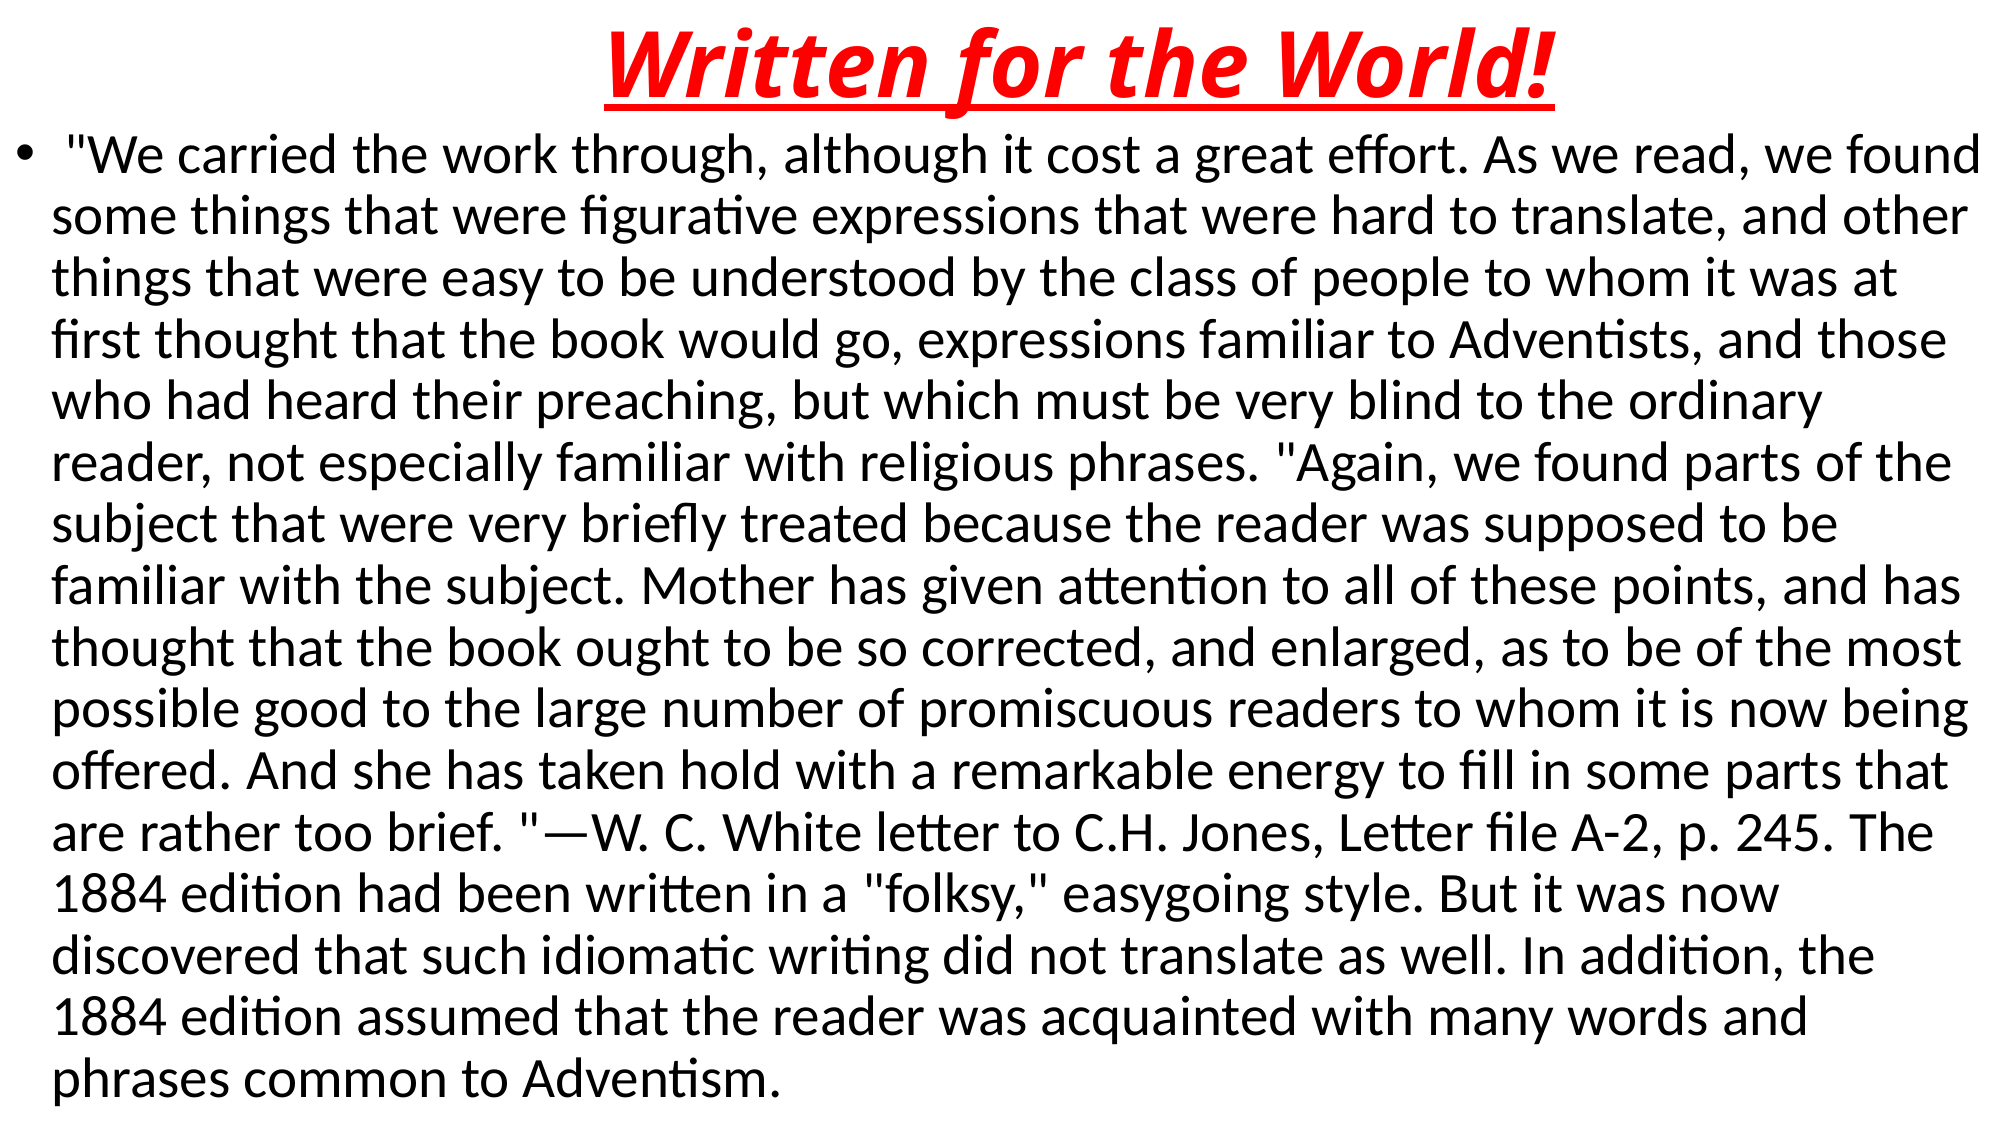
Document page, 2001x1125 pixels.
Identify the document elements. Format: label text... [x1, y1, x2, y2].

title Written for the World! [137, 0, 1863, 116]
list "We carried the work through, although it cost a great effort. As we read, we found some things that were figurative expressions that were hard to translate, and other things that were easy to be understood by the class of people to whom it was at first thought that the book would go, expressions familiar to Adventists, and those who had heard their preaching, but which must be very blind to the ordinary reader, not especially familiar with religious phrases. "Again, we found parts of the subject that were very briefly treated because the reader was supposed to be familiar with the subject. Mother has given attention to all of these points, and has thought that the book ought to be so corrected, and enlarged, as to be of the most possible good to the large number of promiscuous readers to whom it is now being offered. And she has taken hold with a remarkable energy to fill in some parts that are rather too brief. "—W. C. White letter to C.H. Jones, Letter file A-2, p. 245. The 1884 edition had been written in a "folksy," easygoing style. But it was now discovered that such idiomatic writing did not translate as well. In addition, the 1884 edition assumed that the reader was acquainted with many words and phrases common to Adventism. [0, 116, 2000, 1125]
